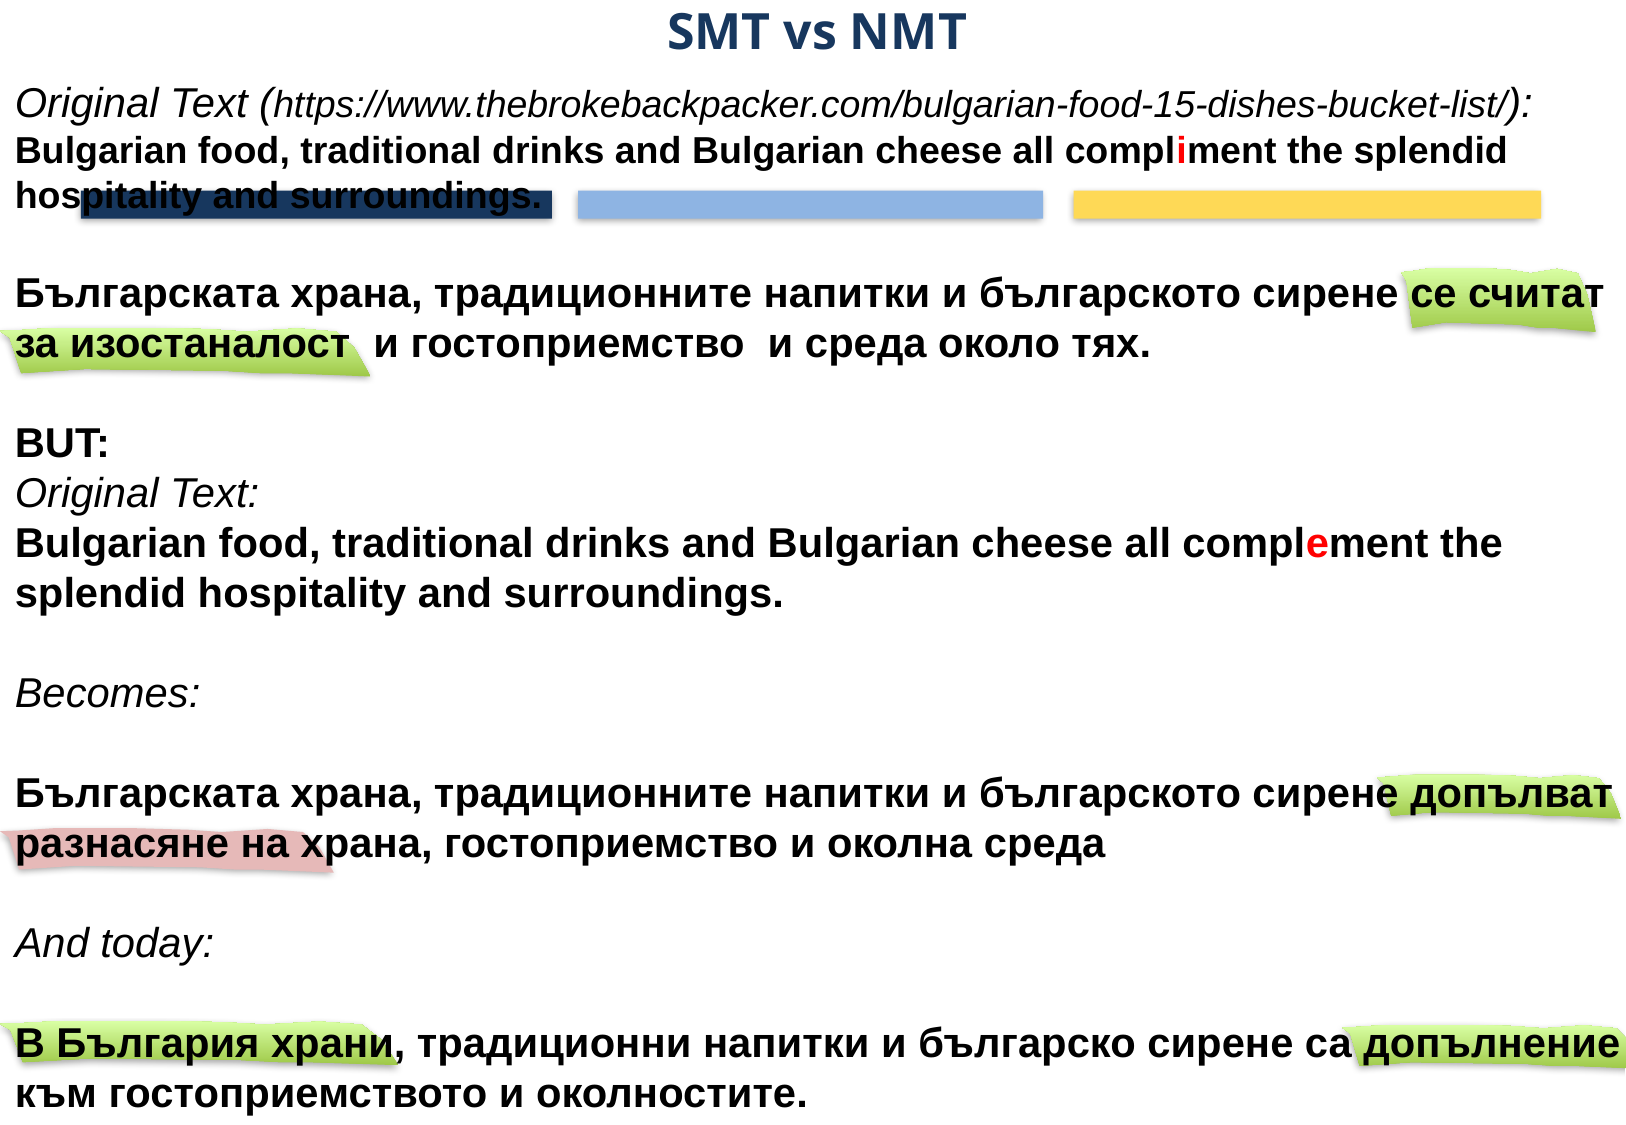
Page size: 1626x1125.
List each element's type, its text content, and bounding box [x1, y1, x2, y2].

text_box Original Text (https://www.thebrokebackpacker.com/bulgarian-food-15-dishes-bucket-list/): Bulgarian food, traditional drinks and Bulgarian cheese all compliment the splendid hospitality and surroundings. Българската храна, традиционните напитки и българското сирене се считат за изостаналост и гостоприемство и среда около тях. BUT: Original Text: Bulgarian food, traditional drinks and Bulgarian cheese all complement the splendid hospitality and surroundings. Becomes: Българската храна, традиционните напитки и българското сирене допълват разнасяне на храна, гостоприемство и околна среда And today: В България храни, традиционни напитки и българско сирене са допълнение към гостоприемството и околностите. [0, 68, 1625, 1124]
title SMT vs NMT [317, 0, 1343, 68]
